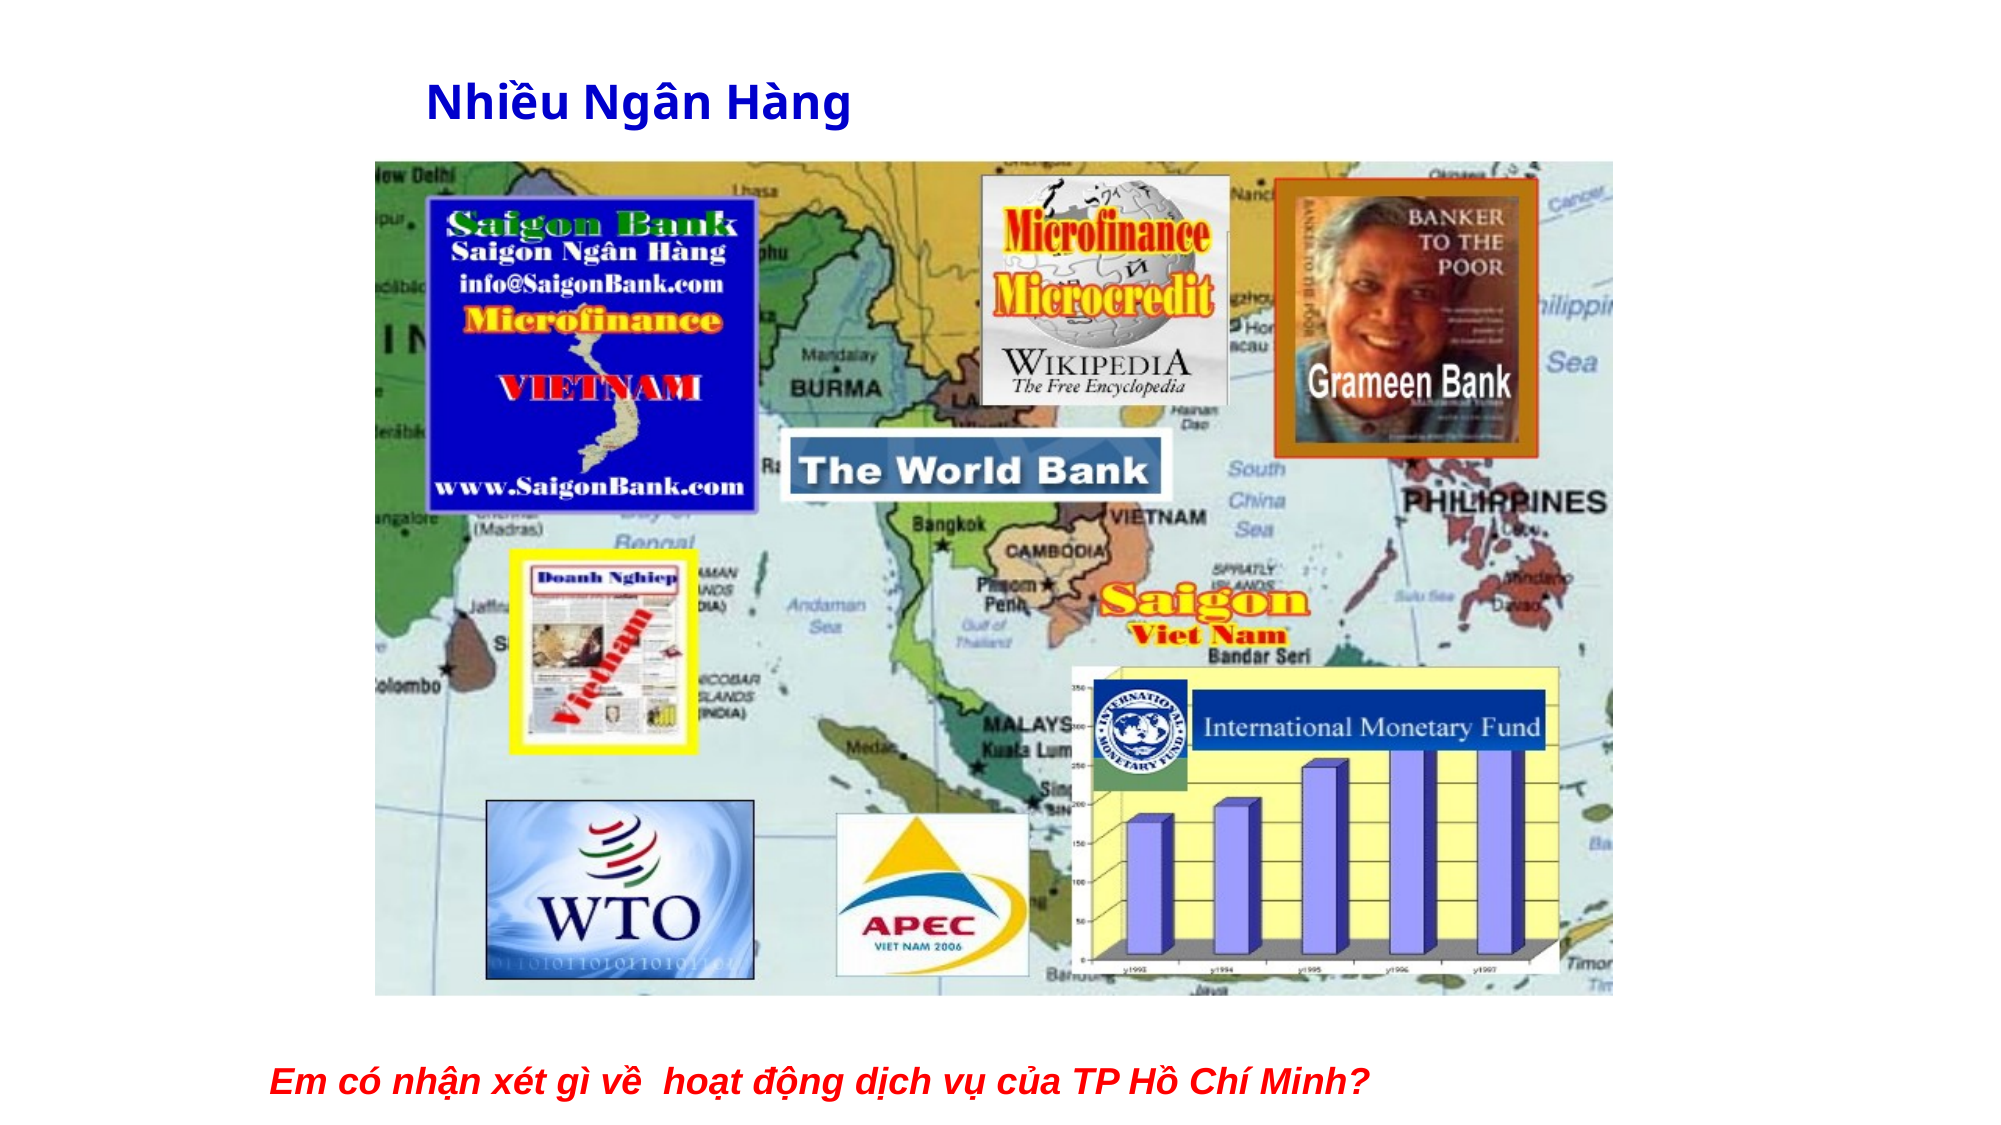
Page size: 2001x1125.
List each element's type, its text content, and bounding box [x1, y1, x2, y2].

text_box Em có nhận xét gì về hoạt động dịch vụ của TP Hồ Chí Minh? [254, 1049, 1388, 1110]
picture [374, 137, 1613, 1025]
title Nhiều Ngân Hàng [410, 70, 886, 137]
